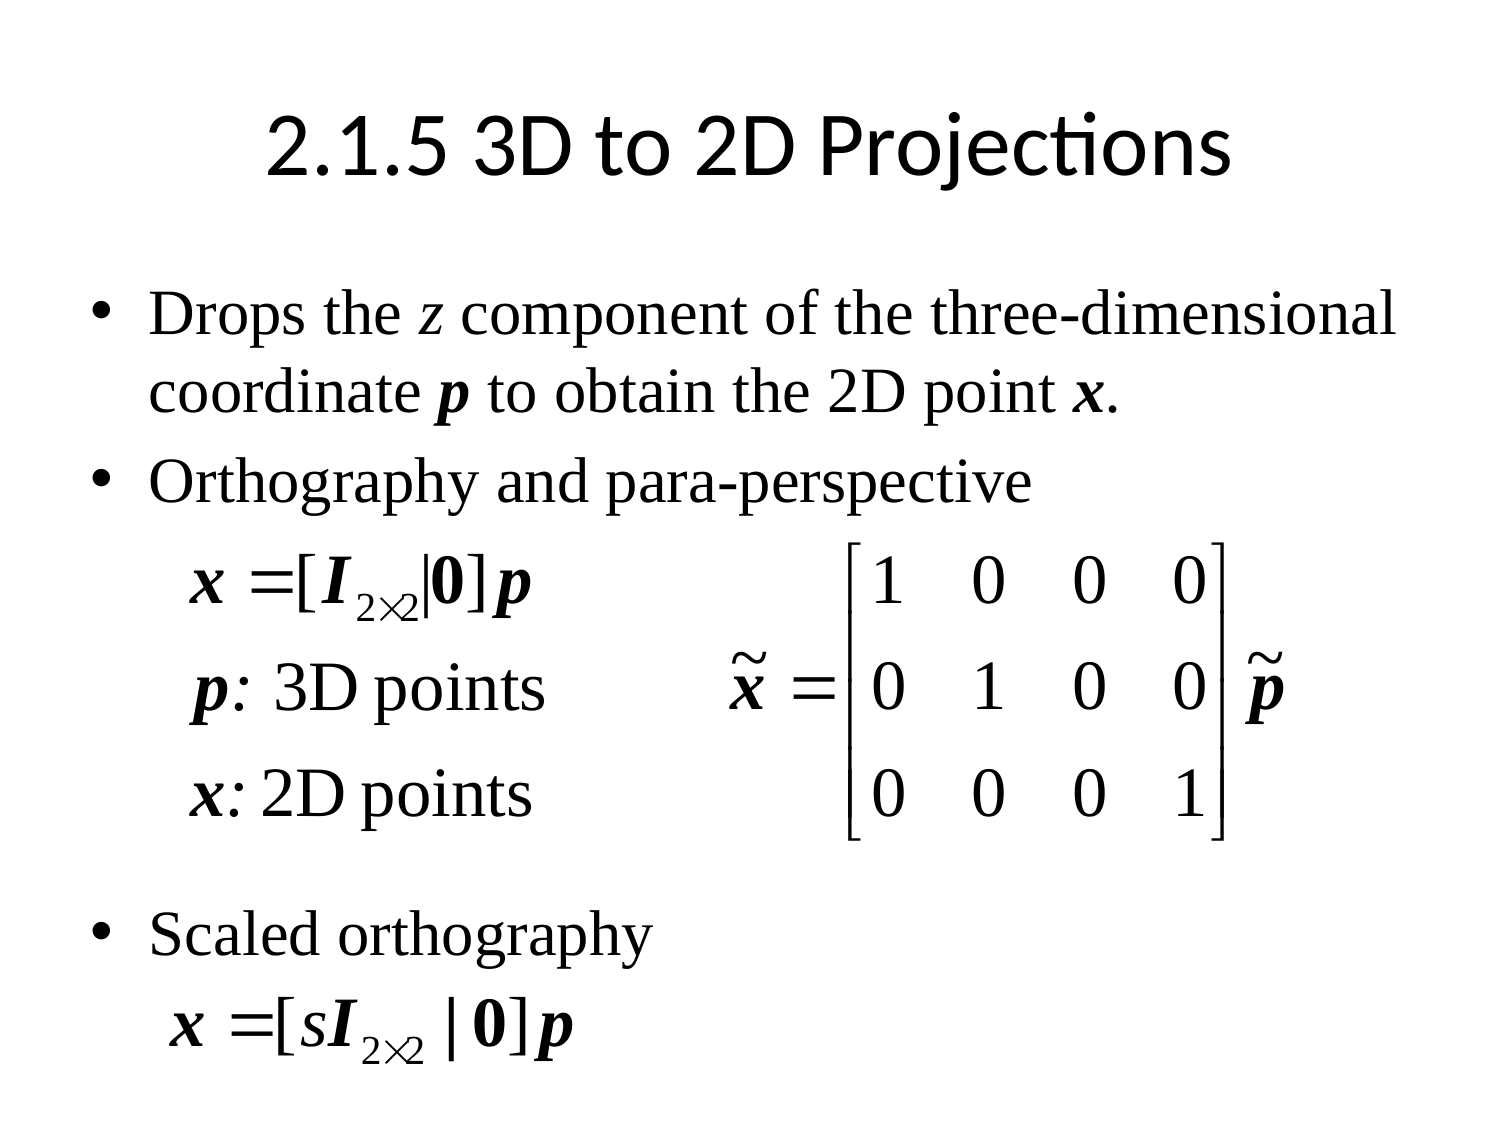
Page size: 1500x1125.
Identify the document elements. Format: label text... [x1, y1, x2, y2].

title 2.1.5 3D to 2D Projections [75, 45, 1425, 233]
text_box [714, 526, 1299, 858]
list Drops the z component of the three-dimensional coordinate p to obtain the 2D point x. Orthography and para-perspective Scaled orthography [75, 262, 1425, 1005]
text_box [173, 533, 576, 847]
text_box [153, 975, 585, 1077]
